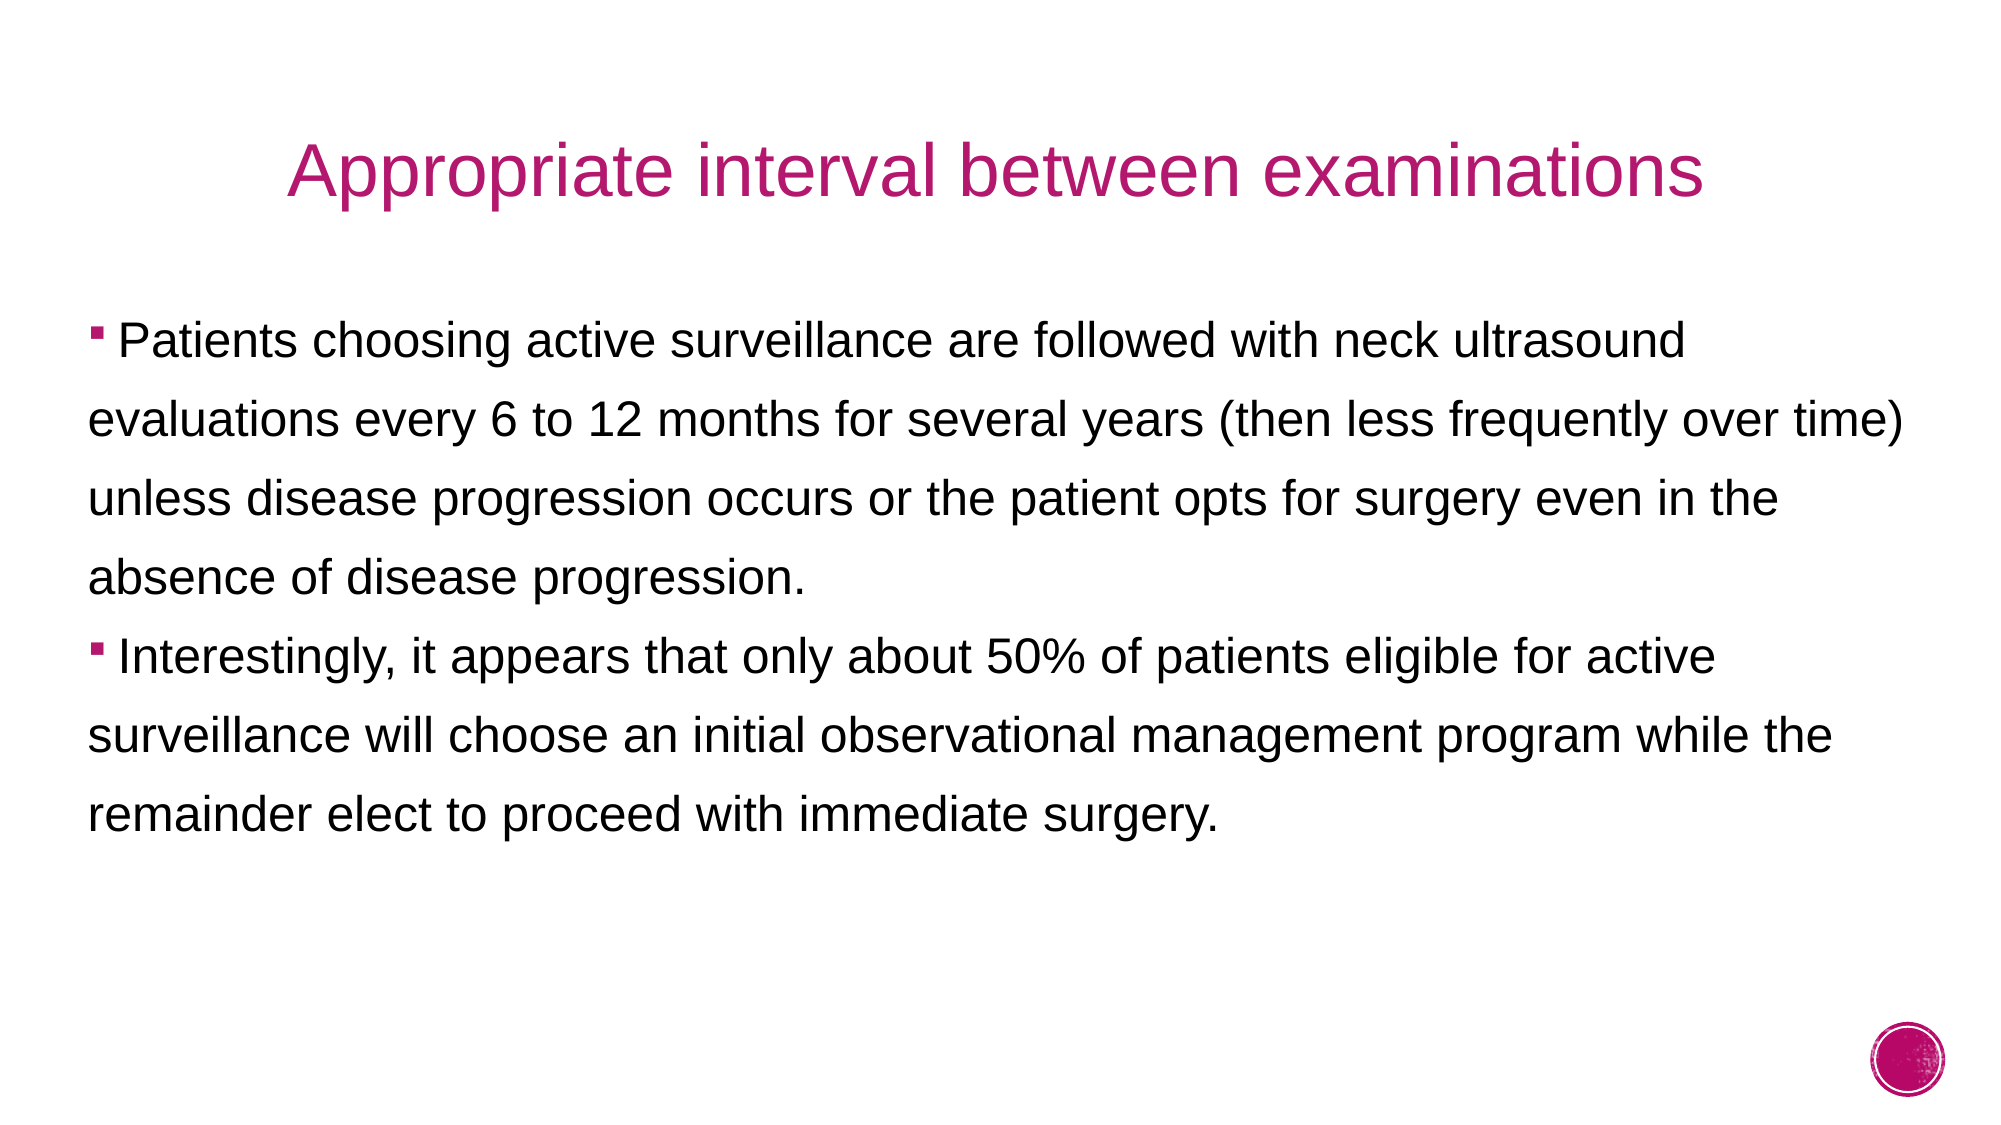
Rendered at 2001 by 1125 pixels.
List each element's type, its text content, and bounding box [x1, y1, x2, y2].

text_box Appropriate interval between examinations [272, 114, 1721, 219]
list Patients choosing active surveillance are followed with neck ultrasound evaluations every 6 to 12 months for several years (then less frequently over time) unless disease progression occurs or the patient opts for surgery even in the absence of disease progression. Interestingly, it appears that only about 50% of patients eligible for active surveillance will choose an initial observational management program while the remainder elect to proceed with immediate surgery. [72, 222, 1922, 887]
